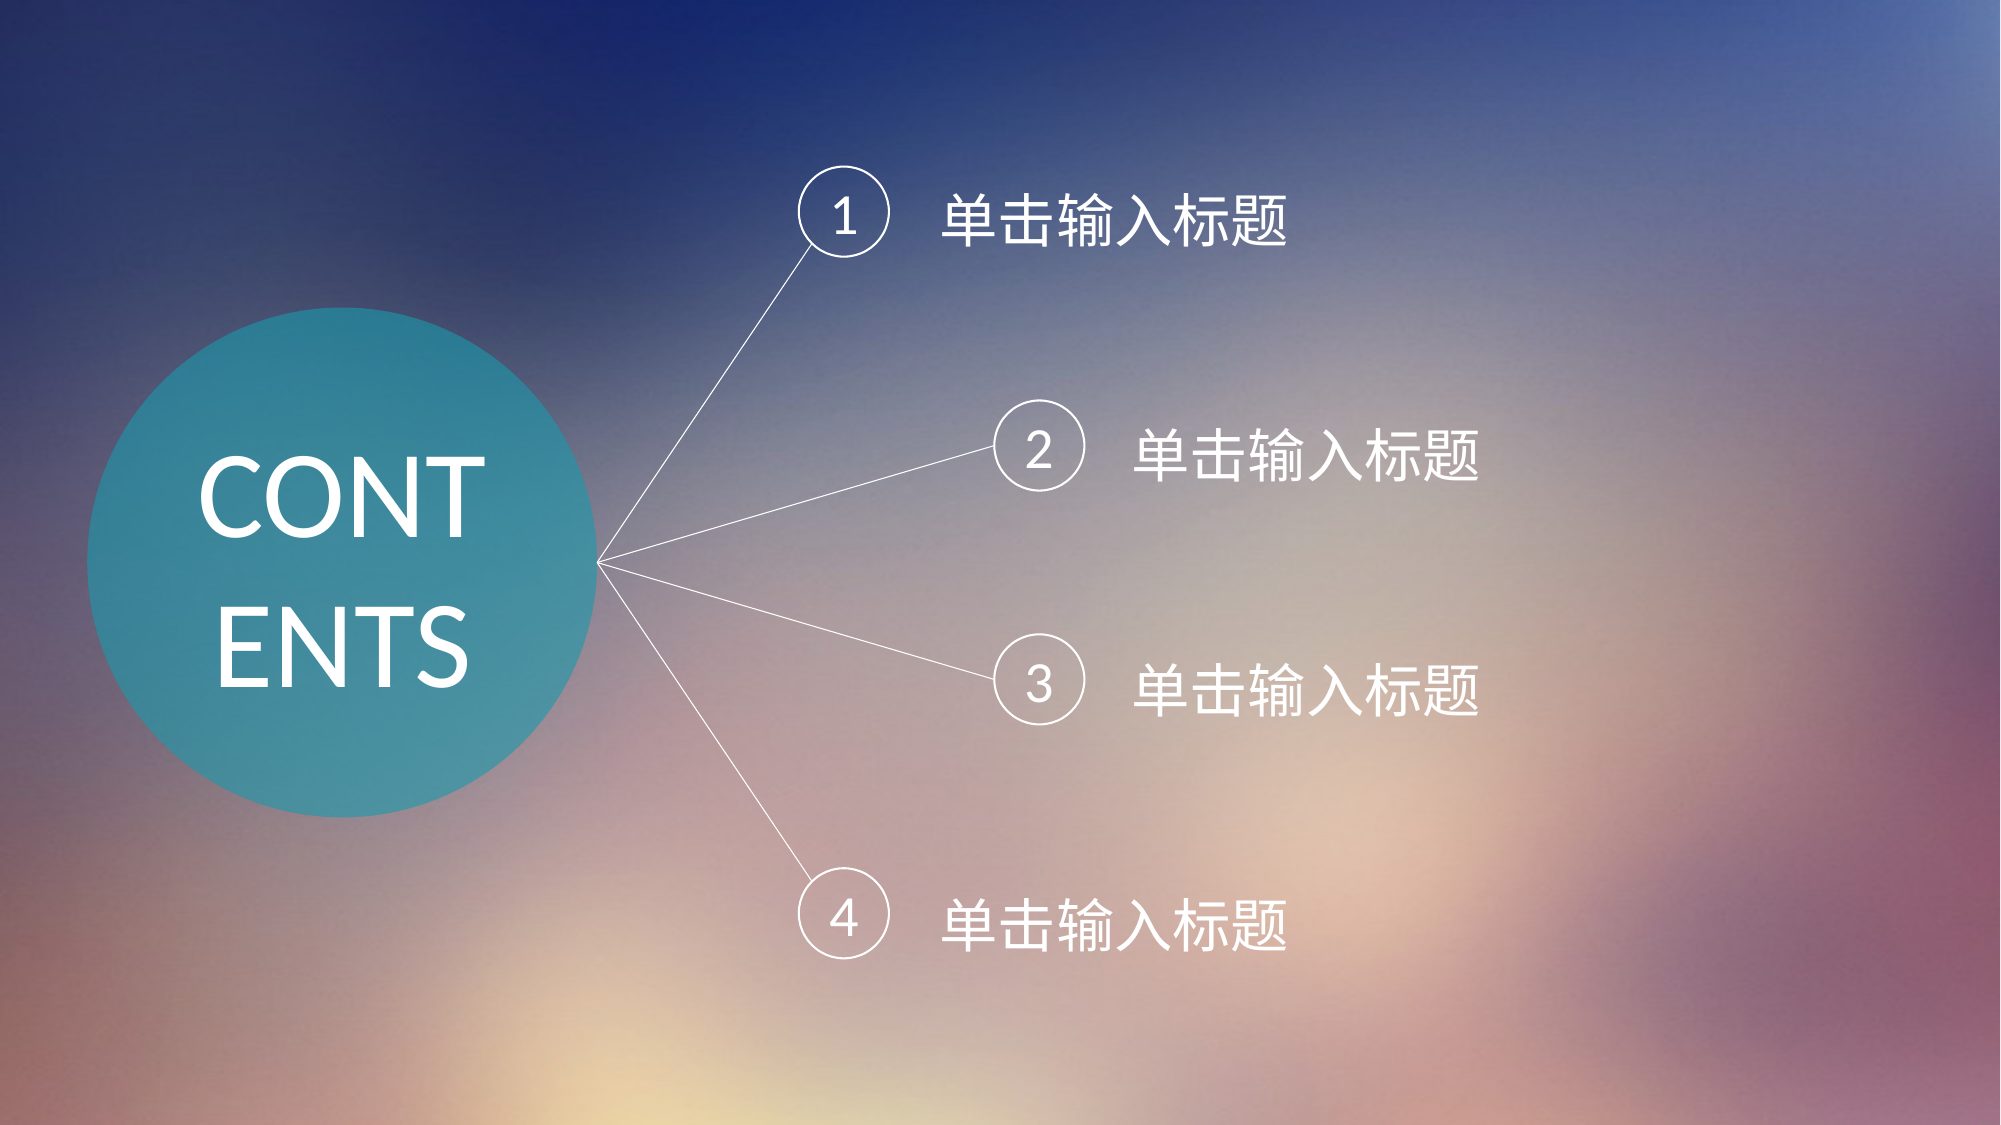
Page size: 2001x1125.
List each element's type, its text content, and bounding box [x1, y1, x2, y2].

picture [0, 0, 2001, 1125]
text_box 3 [993, 633, 1086, 726]
text_box 2 [993, 399, 1086, 492]
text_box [812, 562, 995, 680]
text_box 单击输入标题 [924, 177, 1778, 262]
text_box CONTENTS [86, 306, 597, 819]
text_box 4 [797, 867, 890, 960]
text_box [597, 562, 812, 882]
text_box 1 [797, 165, 890, 258]
text_box 单击输入标题 [924, 881, 1778, 967]
text_box 单击输入标题 [1116, 646, 1970, 732]
text_box 单击输入标题 [1116, 411, 1970, 497]
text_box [597, 445, 995, 562]
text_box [597, 243, 812, 445]
